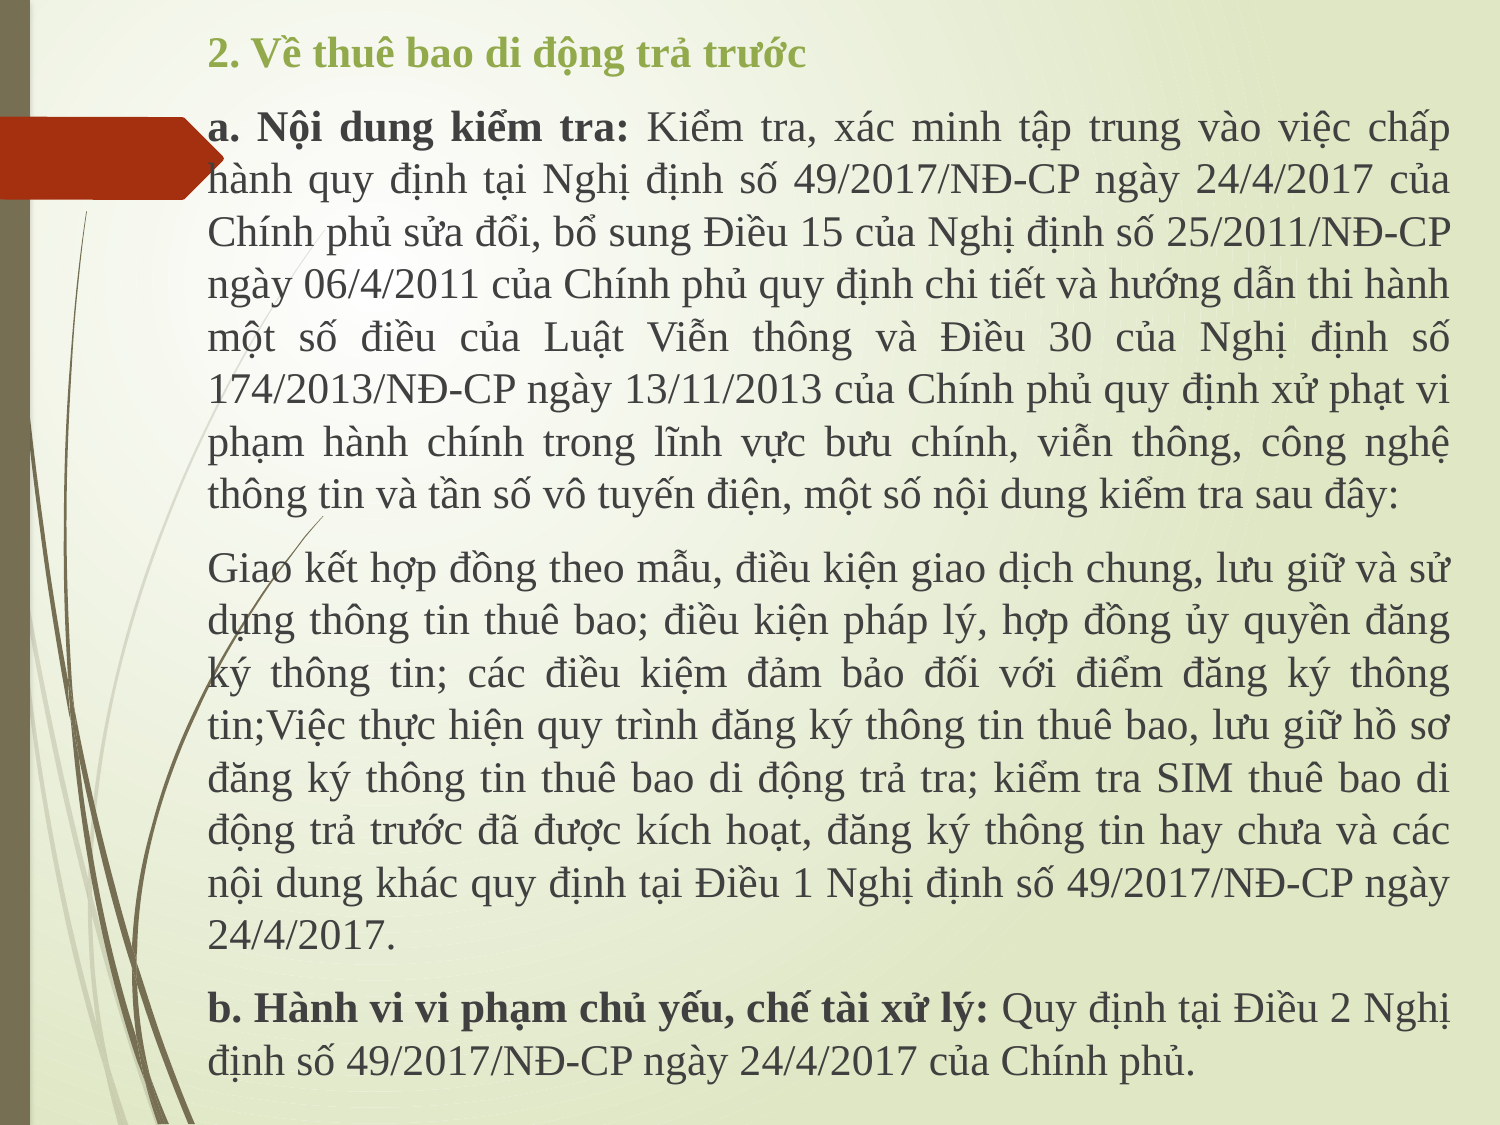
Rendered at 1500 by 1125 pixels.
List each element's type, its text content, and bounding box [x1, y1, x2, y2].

list 2. Về thuê bao di động trả trước a. Nội dung kiểm tra: Kiểm tra, xác minh tập trung vào việc chấp hành quy định tại Nghị định số 49/2017/NĐ-CP ngày 24/4/2017 của Chính phủ sửa đổi, bổ sung Điều 15 của Nghị định số 25/2011/NĐ-CP ngày 06/4/2011 của Chính phủ quy định chi tiết và hướng dẫn thi hành một số điều của Luật Viễn thông và Điều 30 của Nghị định số 174/2013/NĐ-CP ngày 13/11/2013 của Chính phủ quy định xử phạt vi phạm hành chính trong lĩnh vực bưu chính, viễn thông, công nghệ thông tin và tần số vô tuyến điện, một số nội dung kiểm tra sau đây: Giao kết hợp đồng theo mẫu, điều kiện giao dịch chung, lưu giữ và sử dụng thông tin thuê bao; điều kiện pháp lý, hợp đồng ủy quyền đăng ký thông tin; các điều kiệm đảm bảo đối với điểm đăng ký thông tin;Việc thực hiện quy trình đăng ký thông tin thuê bao, lưu giữ hồ sơ đăng ký thông tin thuê bao di động trả tra; kiểm tra SIM thuê bao di động trả trước đã được kích hoạt, đăng ký thông tin hay chưa và các nội dung khác quy định tại Điều 1 Nghị định số 49/2017/NĐ-CP ngày 24/4/2017. b. Hành vi vi phạm chủ yếu, chế tài xử lý: Quy định tại Điều 2 Nghị định số 49/2017/NĐ-CP ngày 24/4/2017 của Chính phủ. [192, 16, 1467, 605]
